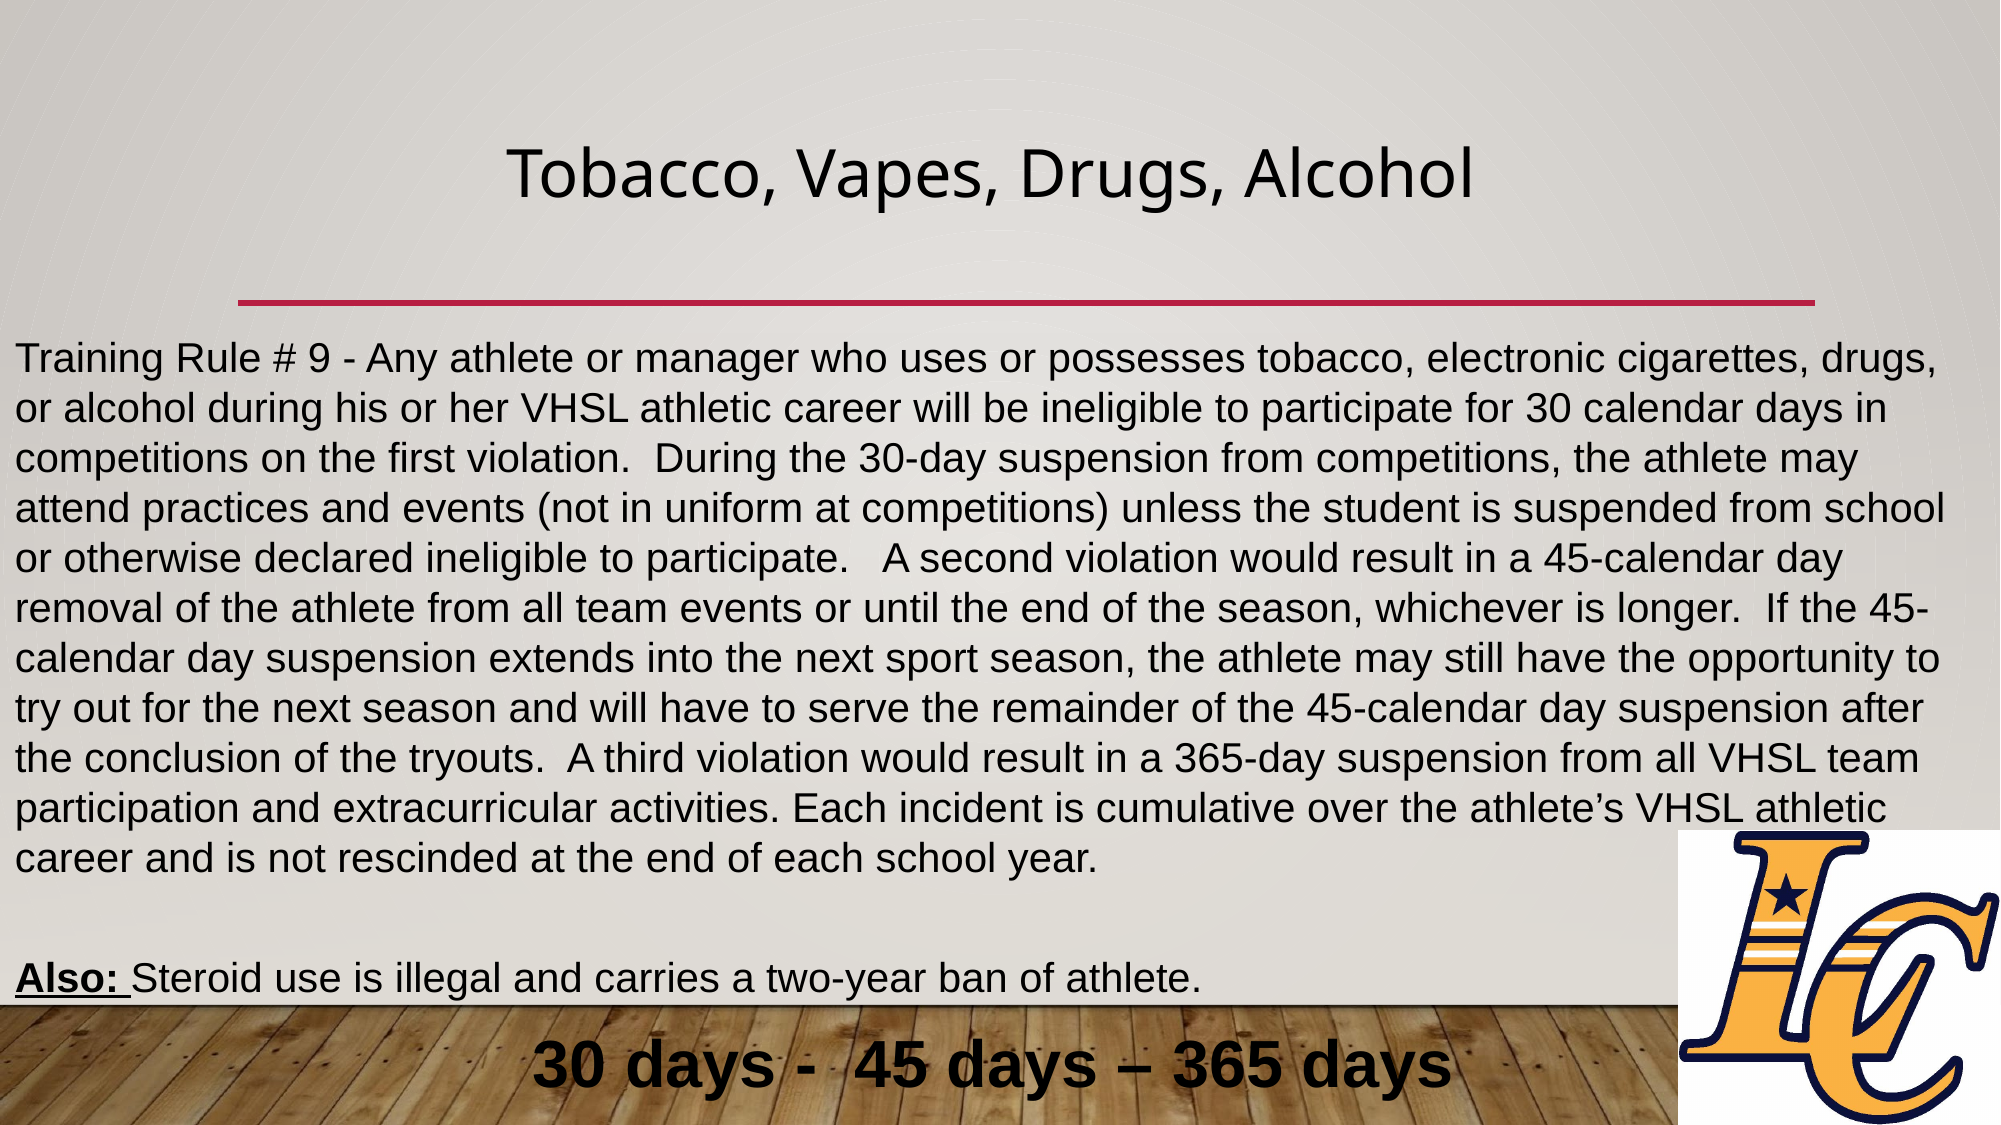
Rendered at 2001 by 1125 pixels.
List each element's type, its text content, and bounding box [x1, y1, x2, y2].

picture [1678, 830, 2000, 1125]
text_box Training Rule # 9 - Any athlete or manager who uses or possesses tobacco, electronic cigarettes, drugs, or alcohol during his or her VHSL athletic career will be ineligible to participate for 30 calendar days in competitions on the first violation. During the 30-day suspension from competitions, the athlete may attend practices and events (not in uniform at competitions) unless the student is suspended from school or otherwise declared ineligible to participate. A second violation would result in a 45-calendar day removal of the athlete from all team events or until the end of the season, whichever is longer. If the 45-calendar day suspension extends into the next sport season, the athlete may still have the opportunity to try out for the next season and will have to serve the remainder of the 45-calendar day suspension after the conclusion of the tryouts. A third violation would result in a 365-day suspension from all VHSL team participation and extracurricular activities. Each incident is cumulative over the athlete’s VHSL athletic career and is not rescinded at the end of each school year. Also: Steroid use is illegal and carries a two-year ban of athlete. 30 days - 45 days – 365 days [0, 323, 1987, 1125]
title Tobacco, Vapes, Drugs, Alcohol [0, 131, 2000, 305]
